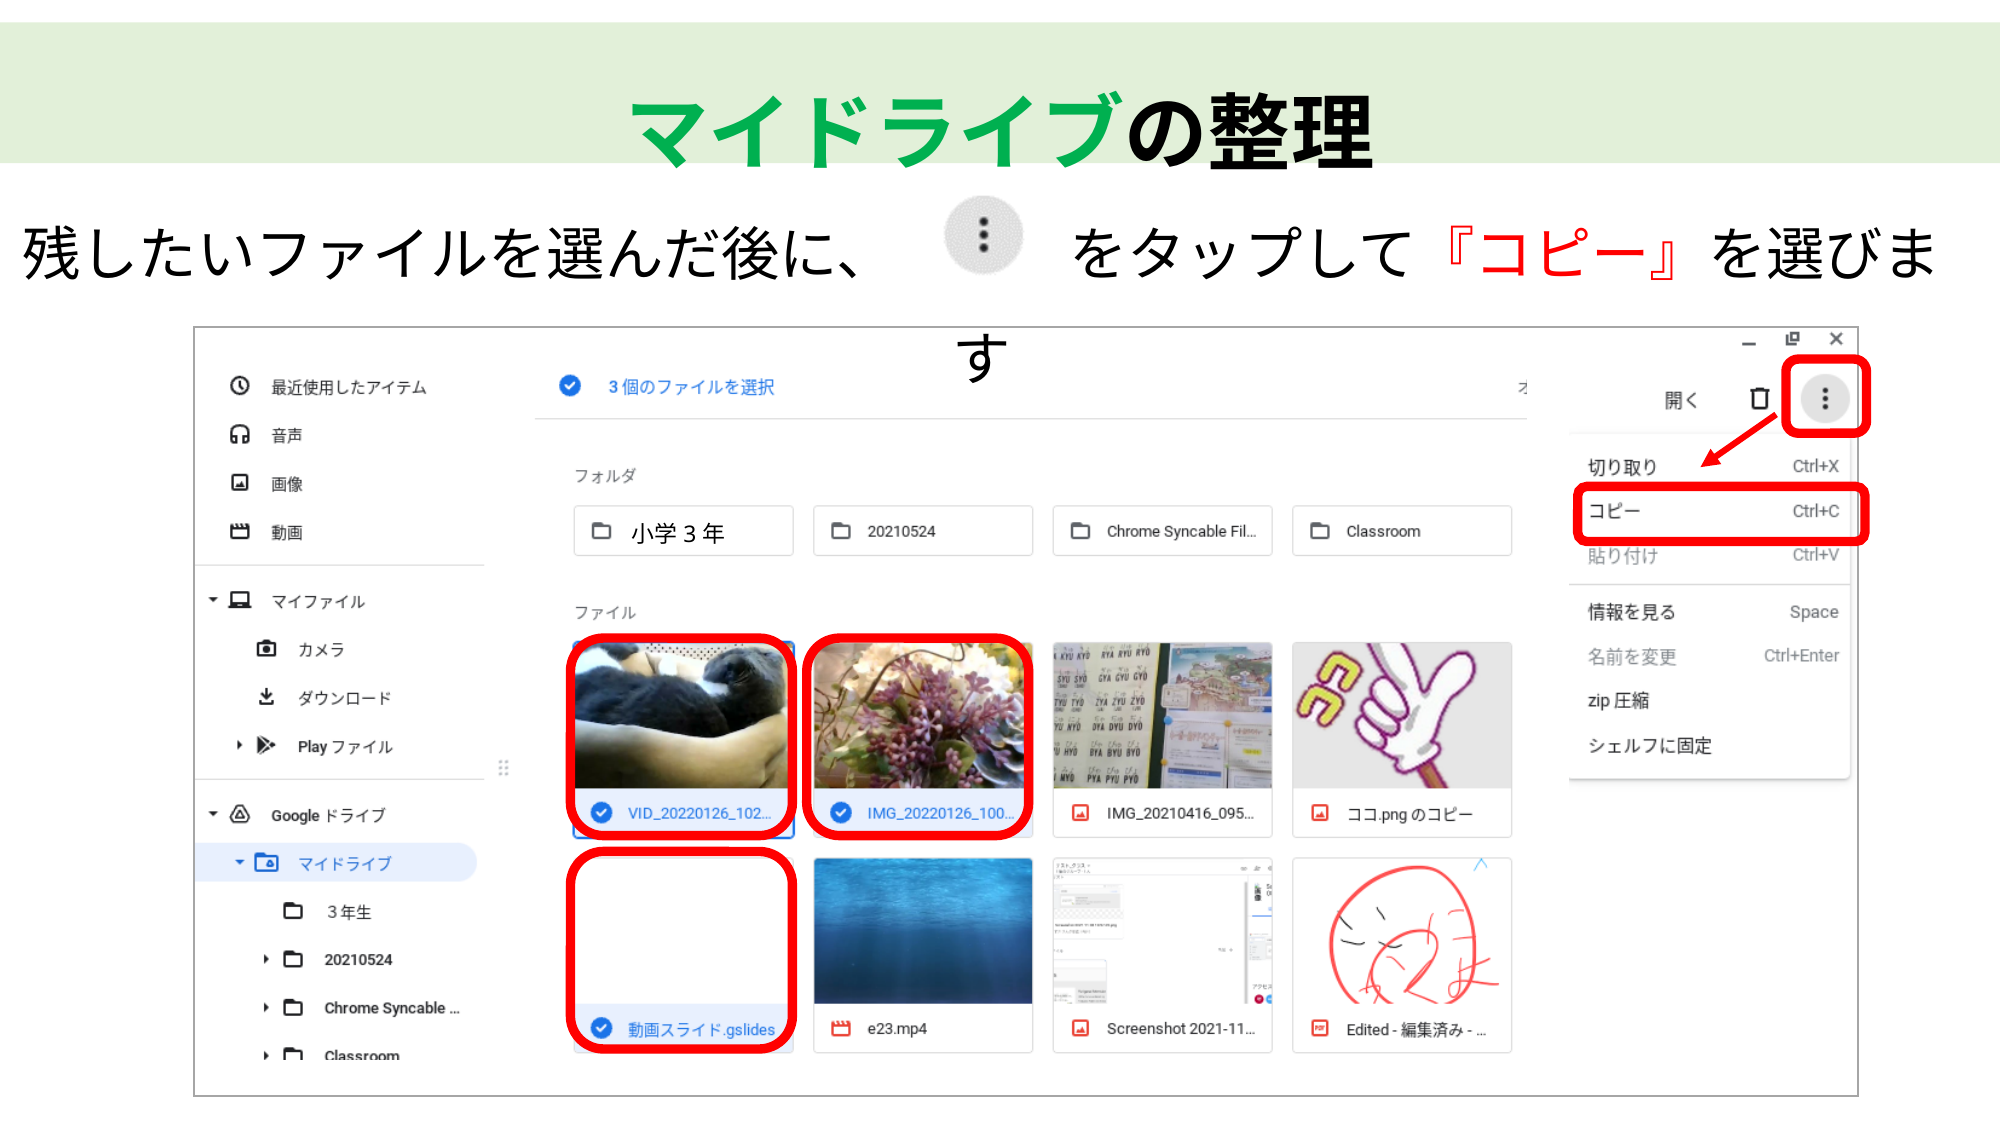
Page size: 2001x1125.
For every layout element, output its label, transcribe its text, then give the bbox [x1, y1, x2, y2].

text_box 残したいファイルを選んだ後に、 をタップして『コピー』を選びます [0, 174, 1982, 300]
text_box [1857, 485, 1866, 543]
text_box [0, 183, 2000, 309]
text_box [1857, 358, 1868, 434]
picture [194, 356, 1527, 1060]
picture [933, 185, 1031, 277]
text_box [1700, 414, 1777, 468]
text_box [193, 326, 1569, 1097]
text_box マイドライブの整理 [0, 22, 2000, 164]
picture [1569, 317, 1857, 1104]
